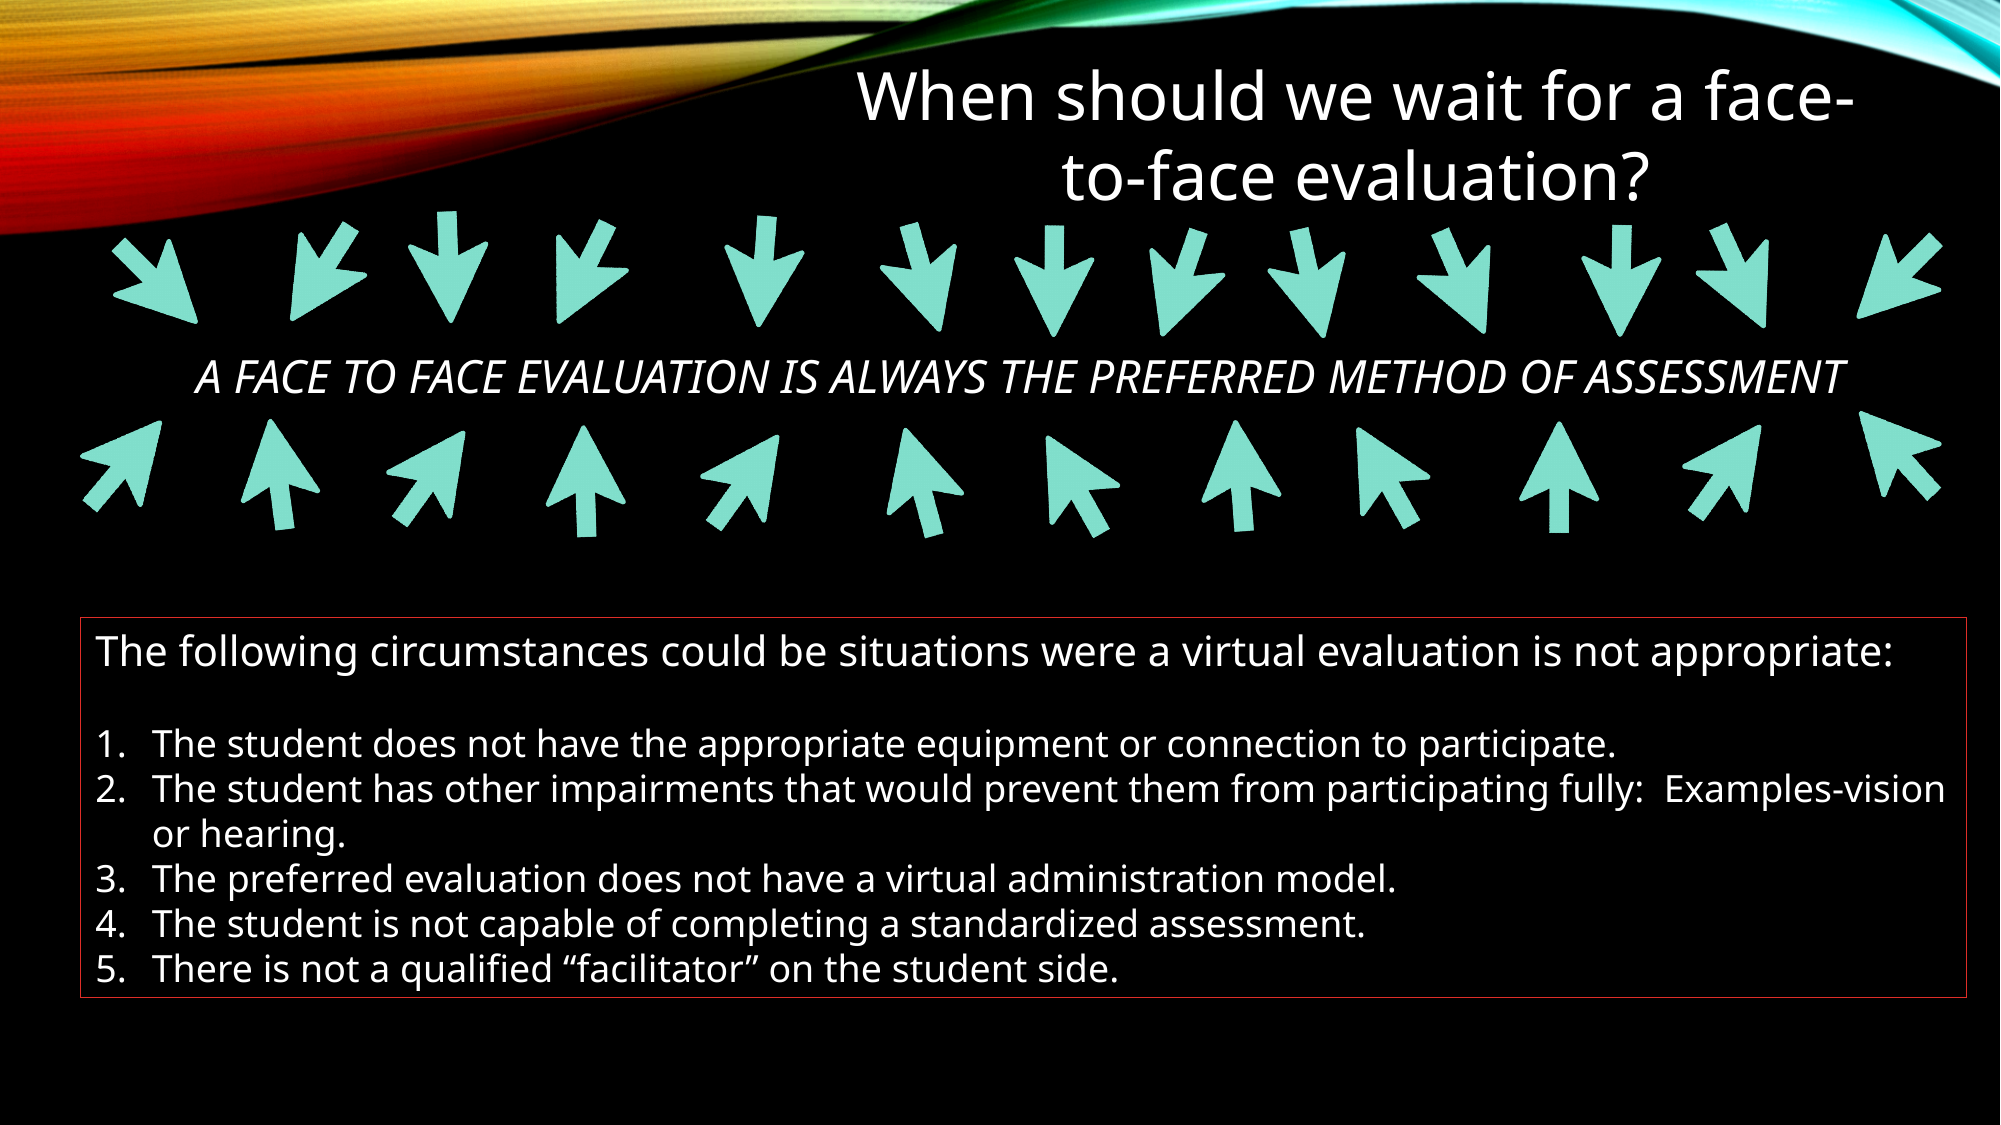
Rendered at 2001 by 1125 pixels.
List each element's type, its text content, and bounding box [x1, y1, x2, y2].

picture [0, 0, 2000, 381]
picture [42, 375, 1811, 590]
text_box The following circumstances could be situations were a virtual evaluation is not appropriate: The student does not have the appropriate equipment or connection to participate. The student has other impairments that would prevent them from participating fully: Examples-vision or hearing. The preferred evaluation does not have a virtual administration model. The student is not capable of completing a standardized assessment. There is not a qualified “facilitator” on the student side. [80, 617, 1967, 998]
text_box When should we wait for a face-to-face evaluation? [814, 46, 1899, 222]
picture [1822, 379, 1977, 534]
text_box A FACE TO FACE EVALUATION IS ALWAYS THE PREFERRED METHOD OF ASSESSMENT [74, 340, 1967, 411]
